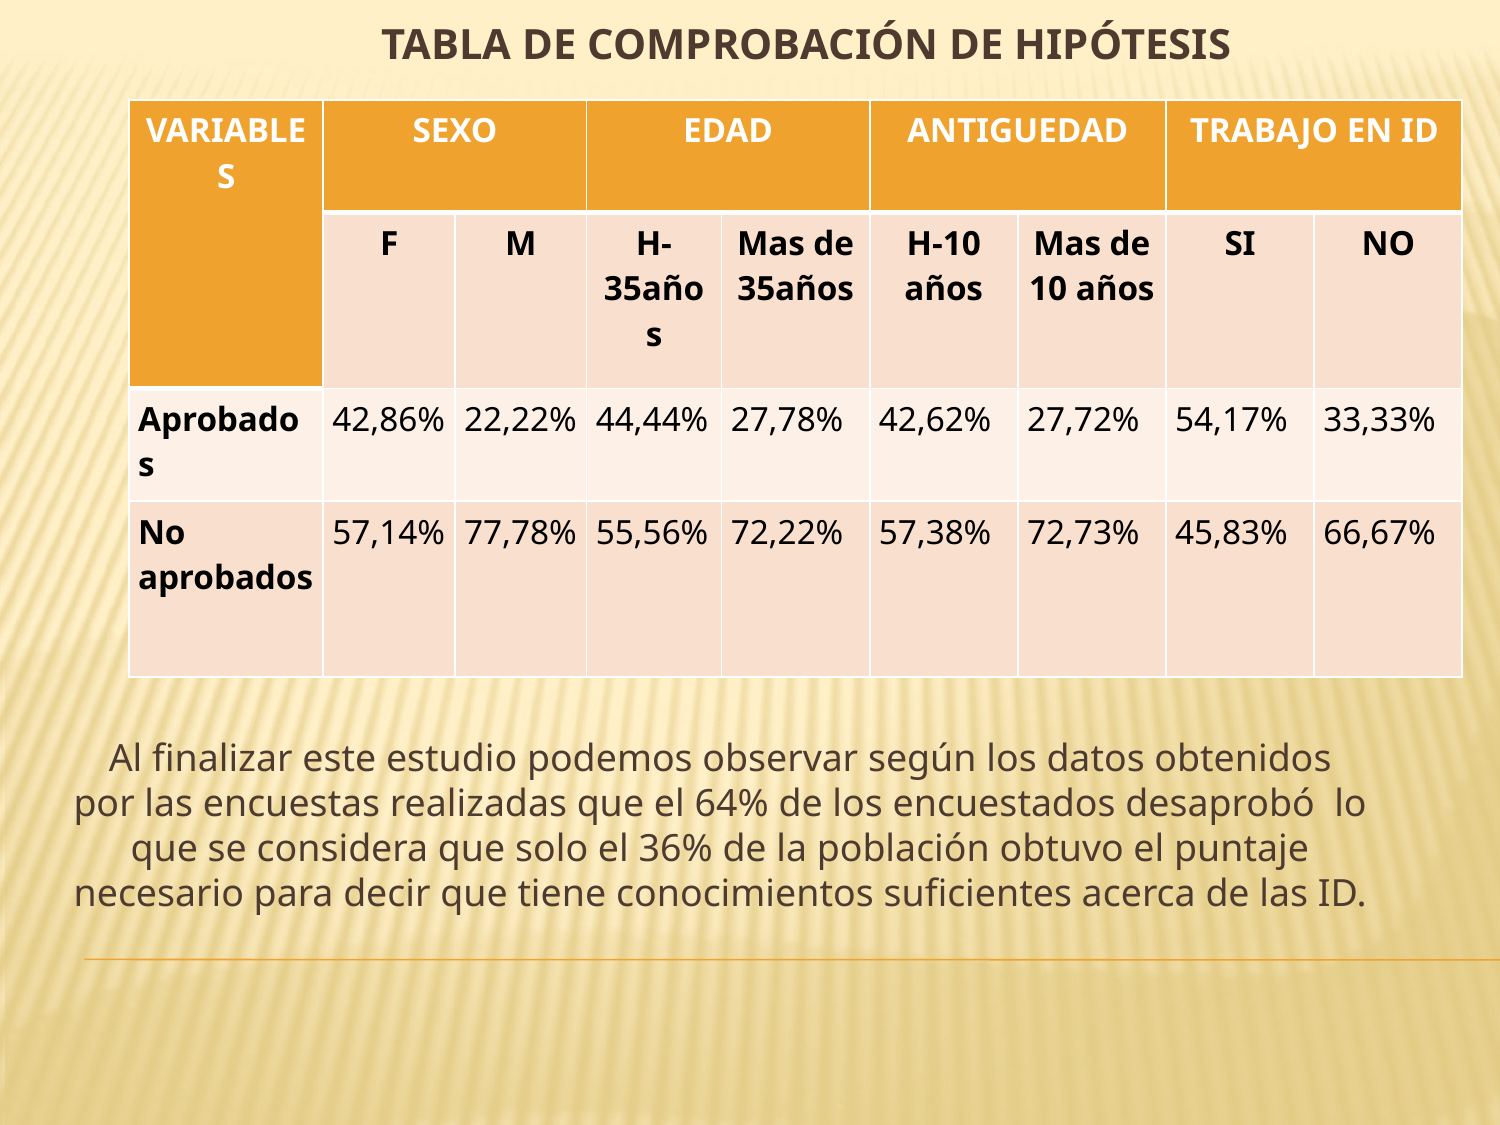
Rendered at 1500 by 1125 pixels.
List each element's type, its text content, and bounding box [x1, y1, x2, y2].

title Tabla de comprobación de hipótesis [112, 0, 1500, 86]
table_cell M [456, 215, 586, 388]
table_cell Mas de 35años [722, 215, 869, 388]
table_cell 27,72% [1019, 389, 1165, 500]
table_cell 54,17% [1167, 389, 1313, 500]
table_cell 42,62% [871, 389, 1017, 500]
list Al finalizar este estudio podemos observar según los datos obtenidos por las encuestas realizadas que el 64% de los encuestados desaprobó lo que se considera que solo el 36% de la población obtuvo el puntaje necesario para decir que tiene conocimientos suficientes acerca de las ID. [58, 726, 1383, 888]
table_cell 45,83% [1167, 502, 1313, 676]
table_header VARIABLES [130, 101, 322, 386]
table_cell 42,86% [324, 389, 454, 500]
table_cell H-10 años [871, 215, 1017, 388]
table_cell SI [1167, 215, 1313, 388]
table_cell 55,56% [587, 502, 721, 676]
table_cell Mas de 10 años [1019, 215, 1165, 388]
table_cell 57,14% [324, 502, 454, 676]
table_cell 22,22% [456, 389, 586, 500]
table_cell 57,38% [871, 502, 1017, 676]
table_cell Aprobados [130, 391, 322, 500]
table_cell 44,44% [587, 389, 721, 500]
table_cell 33,33% [1315, 389, 1461, 500]
table_header TRABAJO EN ID [1167, 101, 1461, 210]
table_cell F [324, 215, 454, 388]
table_cell 72,73% [1019, 502, 1165, 676]
table_cell 77,78% [456, 502, 586, 676]
table_cell 66,67% [1315, 502, 1461, 676]
table_cell 27,78% [722, 389, 869, 500]
table_header ANTIGUEDAD [871, 101, 1165, 210]
table_header SEXO [324, 101, 586, 210]
table_cell No aprobados [130, 502, 322, 676]
table_cell H-35años [587, 215, 721, 388]
table_cell 72,22% [722, 502, 869, 676]
table_header EDAD [587, 101, 869, 210]
table_cell NO [1315, 215, 1461, 388]
